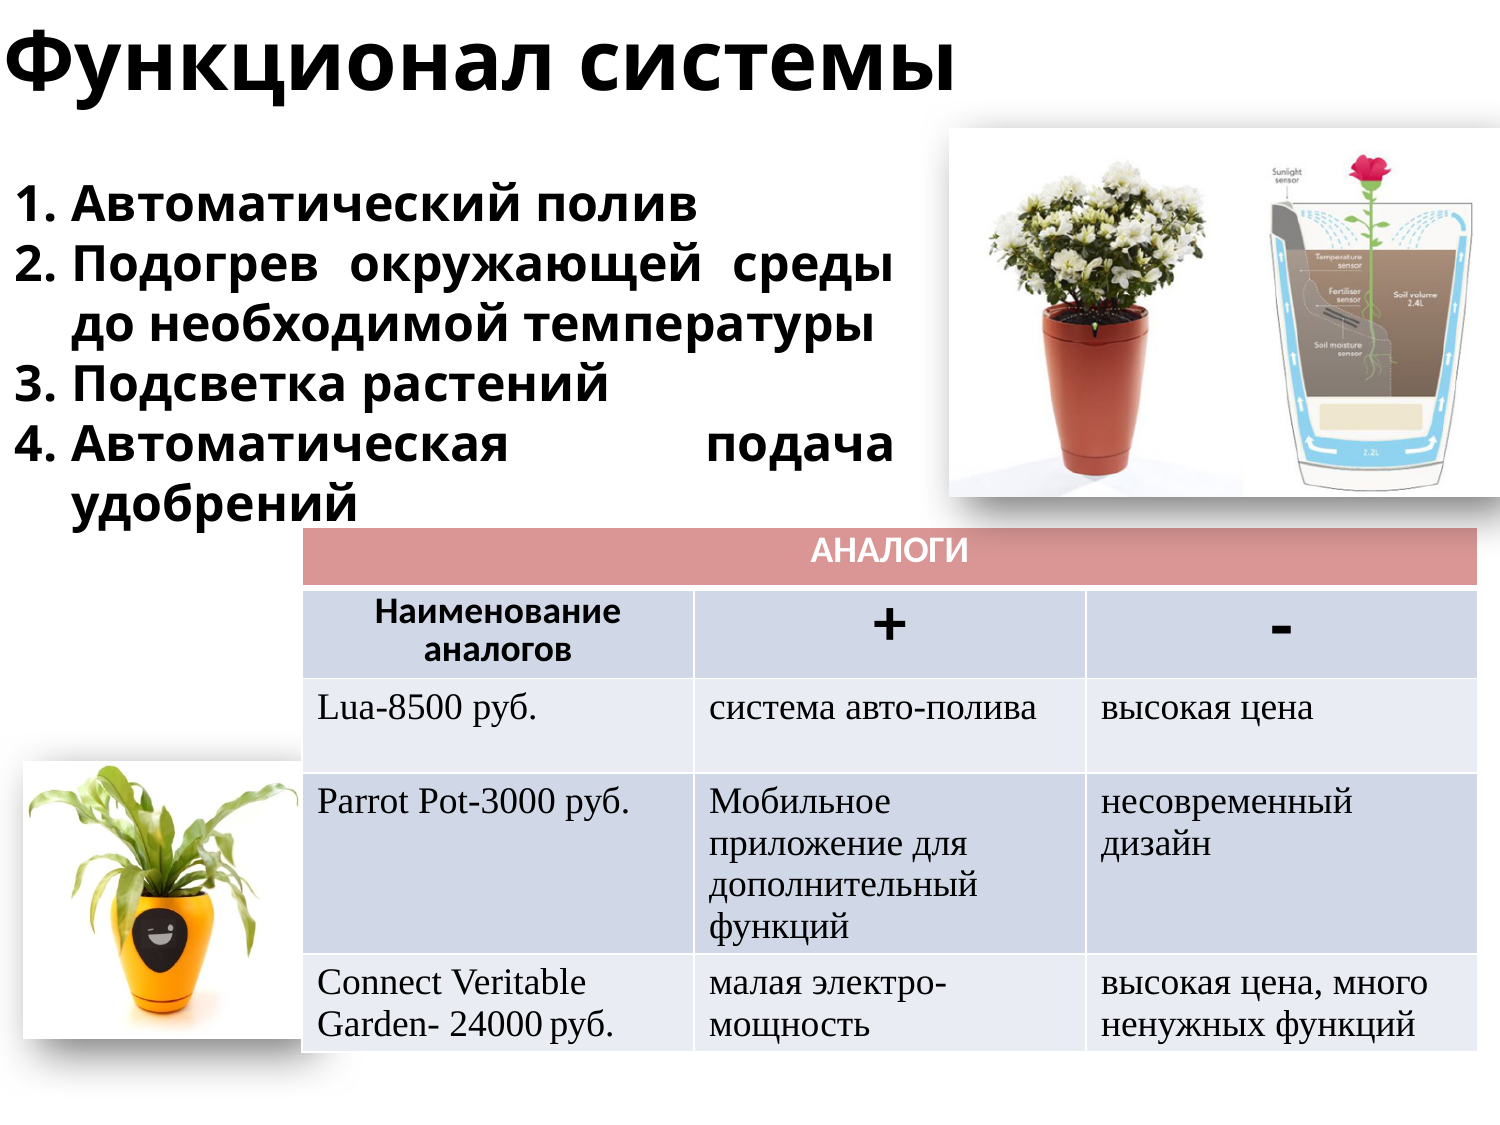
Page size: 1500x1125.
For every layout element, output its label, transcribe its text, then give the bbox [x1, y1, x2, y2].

table_cell Мобильное приложение для дополнительный функций [695, 774, 1085, 953]
table_cell высокая цена, много ненужных функций [1087, 955, 1477, 1051]
picture [23, 761, 303, 1039]
table_cell высокая цена [1087, 679, 1477, 772]
picture [948, 128, 1500, 497]
table_cell - [1087, 591, 1477, 678]
table_cell система авто-полива [695, 679, 1085, 772]
table_header АНАЛОГИ [303, 528, 1477, 585]
table_cell Connect Veritable Garden- 24000 руб. [303, 955, 693, 1051]
table_cell Наименование аналогов [303, 591, 693, 678]
table_cell несовременный дизайн [1087, 774, 1477, 953]
text_box Автоматический полив Подогрев окружающей среды до необходимой температуры Подсветка растений Автоматическая подача удобрений [0, 163, 911, 539]
table_cell малая электро-мощность [695, 955, 1085, 1051]
table_cell Parrot Pot-3000 руб. [307, 774, 693, 953]
text_box Функционал системы [0, 0, 975, 115]
table_cell + [695, 591, 1085, 678]
table_cell Lua-8500 руб. [303, 679, 693, 772]
